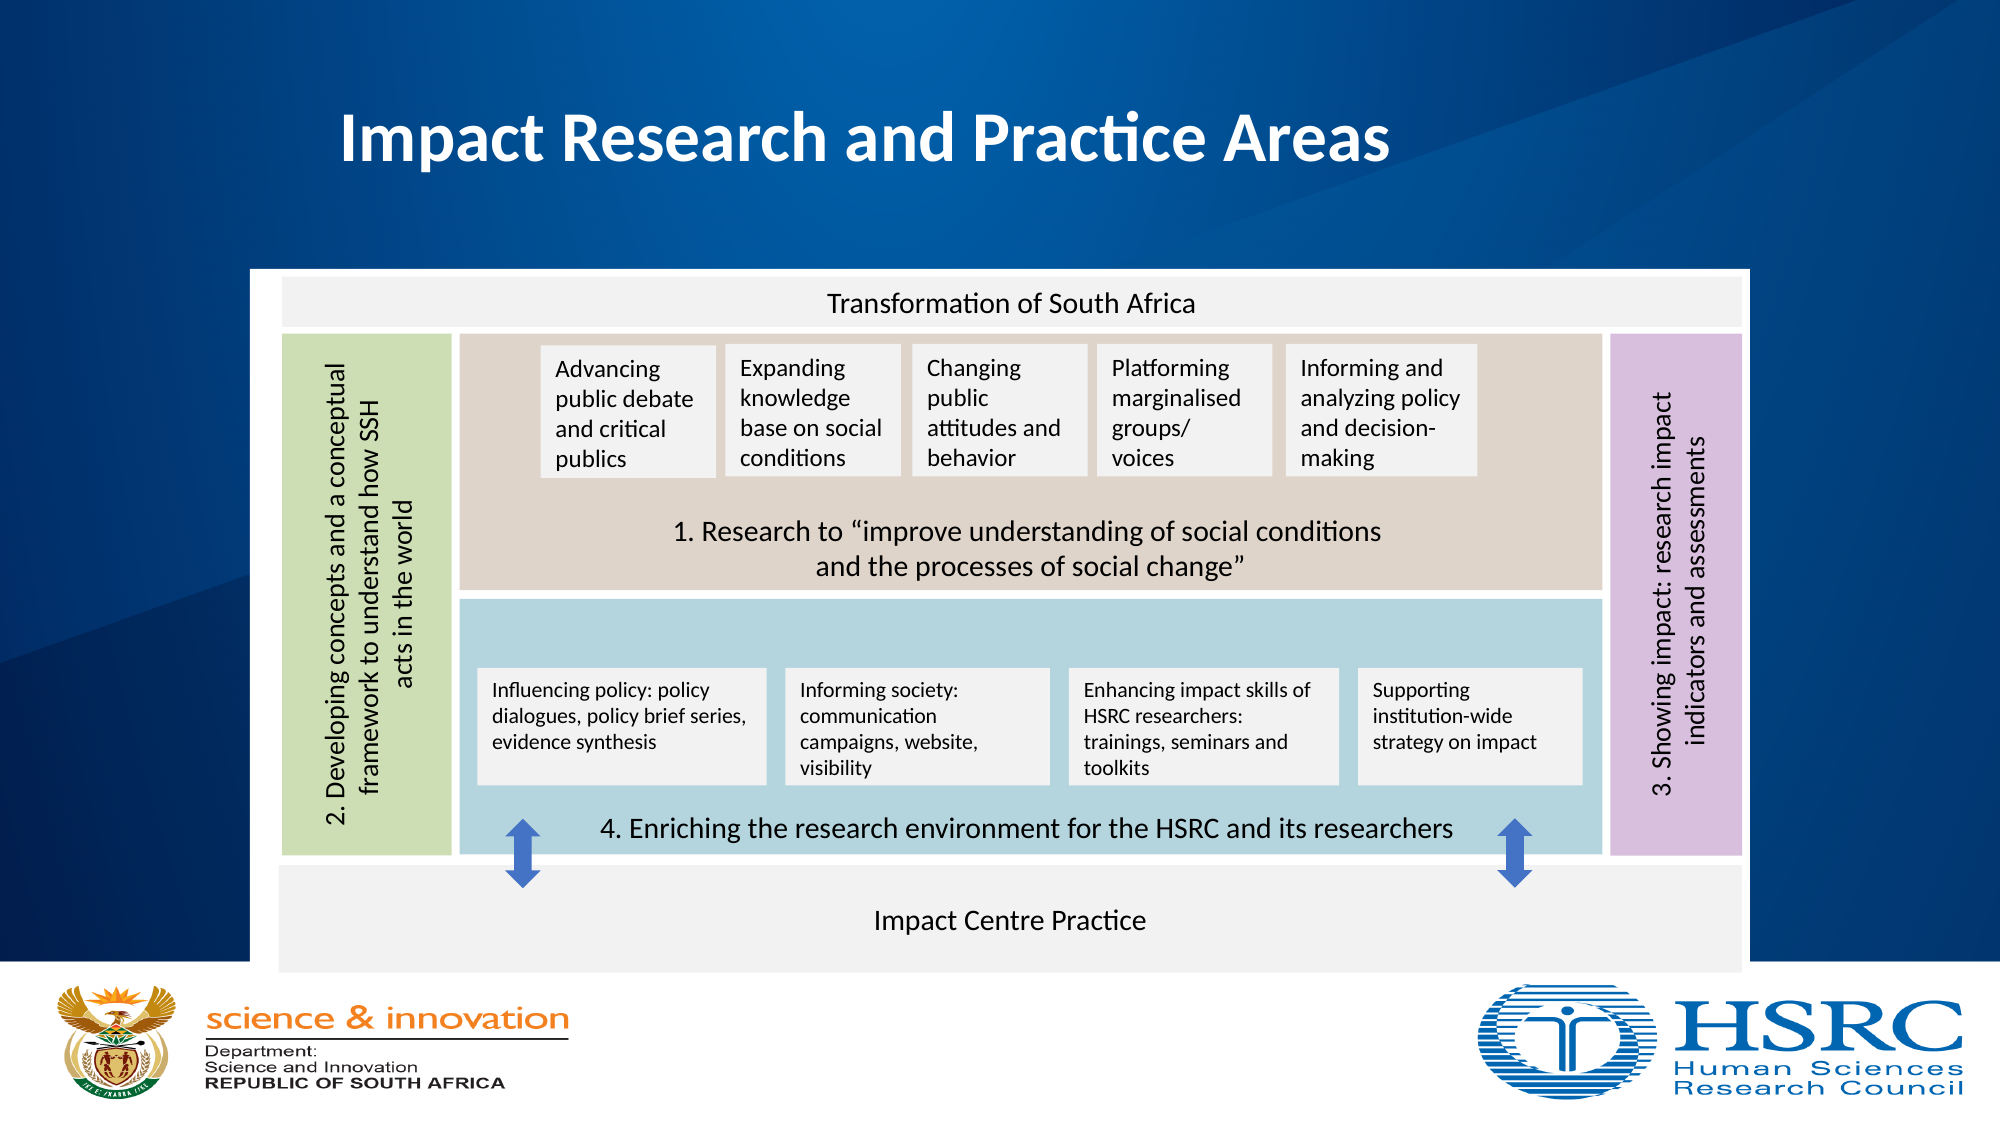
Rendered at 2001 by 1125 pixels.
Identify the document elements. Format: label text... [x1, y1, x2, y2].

title Impact Research and Practice Areas [324, 69, 1675, 208]
text_box Platforming marginalised groups/ voices [1097, 343, 1273, 477]
text_box [502, 817, 544, 890]
text_box Informing and analyzing policy and decision-making [1285, 343, 1478, 477]
text_box 3. Showing impact: research impact indicators and assessments [1610, 333, 1743, 856]
text_box Changing public attitudes and behavior [912, 343, 1088, 477]
text_box Informing society: communication campaigns, website, visibility [785, 667, 1050, 786]
picture [0, 0, 2000, 1123]
text_box 1. Research to “improve understanding of social conditions and the processes of social change” [459, 333, 1603, 591]
text_box Impact Centre Practice [278, 865, 1742, 973]
text_box Transformation of South Africa [282, 276, 1742, 327]
text_box [1494, 816, 1536, 890]
text_box 4. Enriching the research environment for the HSRC and its researchers [459, 598, 1603, 855]
text_box Enhancing impact skills of HSRC researchers: trainings, seminars and toolkits [1068, 667, 1340, 786]
text_box [249, 268, 1751, 985]
text_box 2. Developing concepts and a conceptual framework to understand how SSH acts in the world [282, 333, 452, 856]
text_box Expanding knowledge base on social conditions [725, 343, 901, 477]
text_box Advancing public debate and critical publics [540, 345, 717, 478]
text_box Supporting institution-wide strategy on impact [1358, 667, 1583, 786]
text_box Influencing policy: policy dialogues, policy brief series, evidence synthesis [477, 667, 767, 786]
